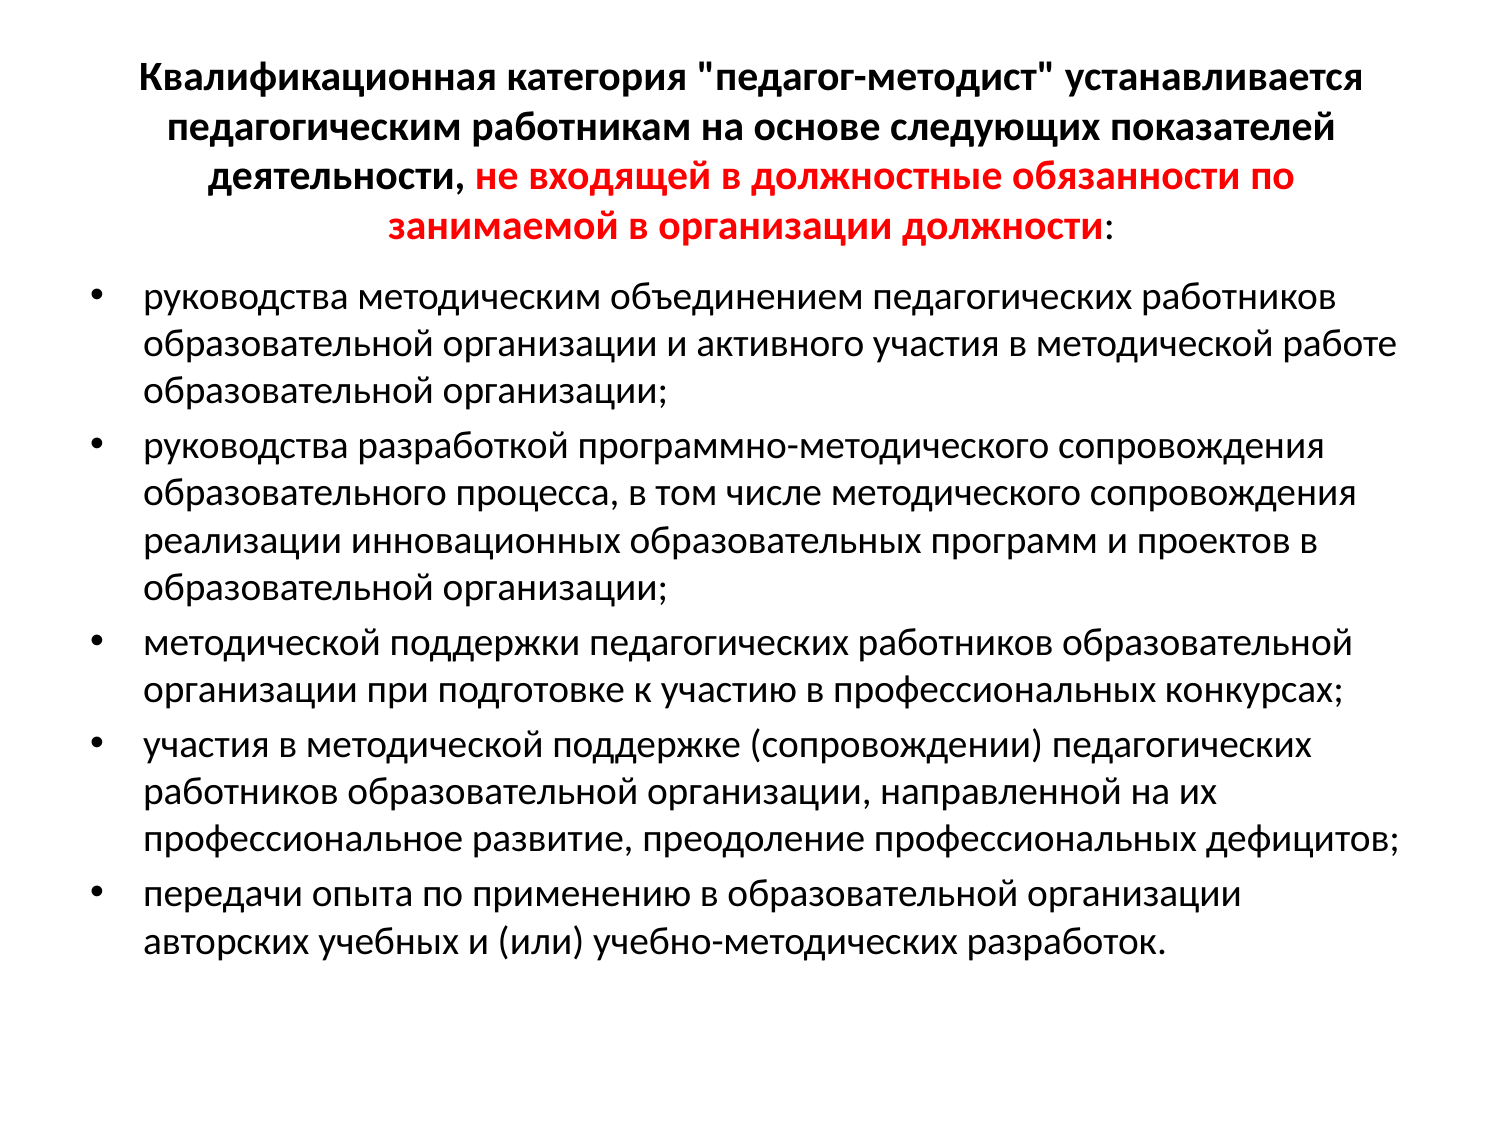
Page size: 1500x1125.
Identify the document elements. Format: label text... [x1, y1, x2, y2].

title Квалификационная категория "педагог-методист" устанавливается педагогическим работникам на основе следующих показателей деятельности, не входящей в должностные обязанности по занимаемой в организации должности: [76, 54, 1427, 243]
list руководства методическим объединением педагогических работников образовательной организации и активного участия в методической работе образовательной организации; руководства разработкой программно-методического сопровождения образовательного процесса, в том числе методического сопровождения реализации инновационных образовательных программ и проектов в образовательной организации; методической поддержки педагогических работников образовательной организации при подготовке к участию в профессиональных конкурсах; участия в методической поддержке (сопровождении) педагогических работников образовательной организации, направленной на их профессиональное развитие, преодоление профессиональных дефицитов; передачи опыта по применению в образовательной организации авторских учебных и (или) учебно-методических разработок. [75, 262, 1425, 1005]
